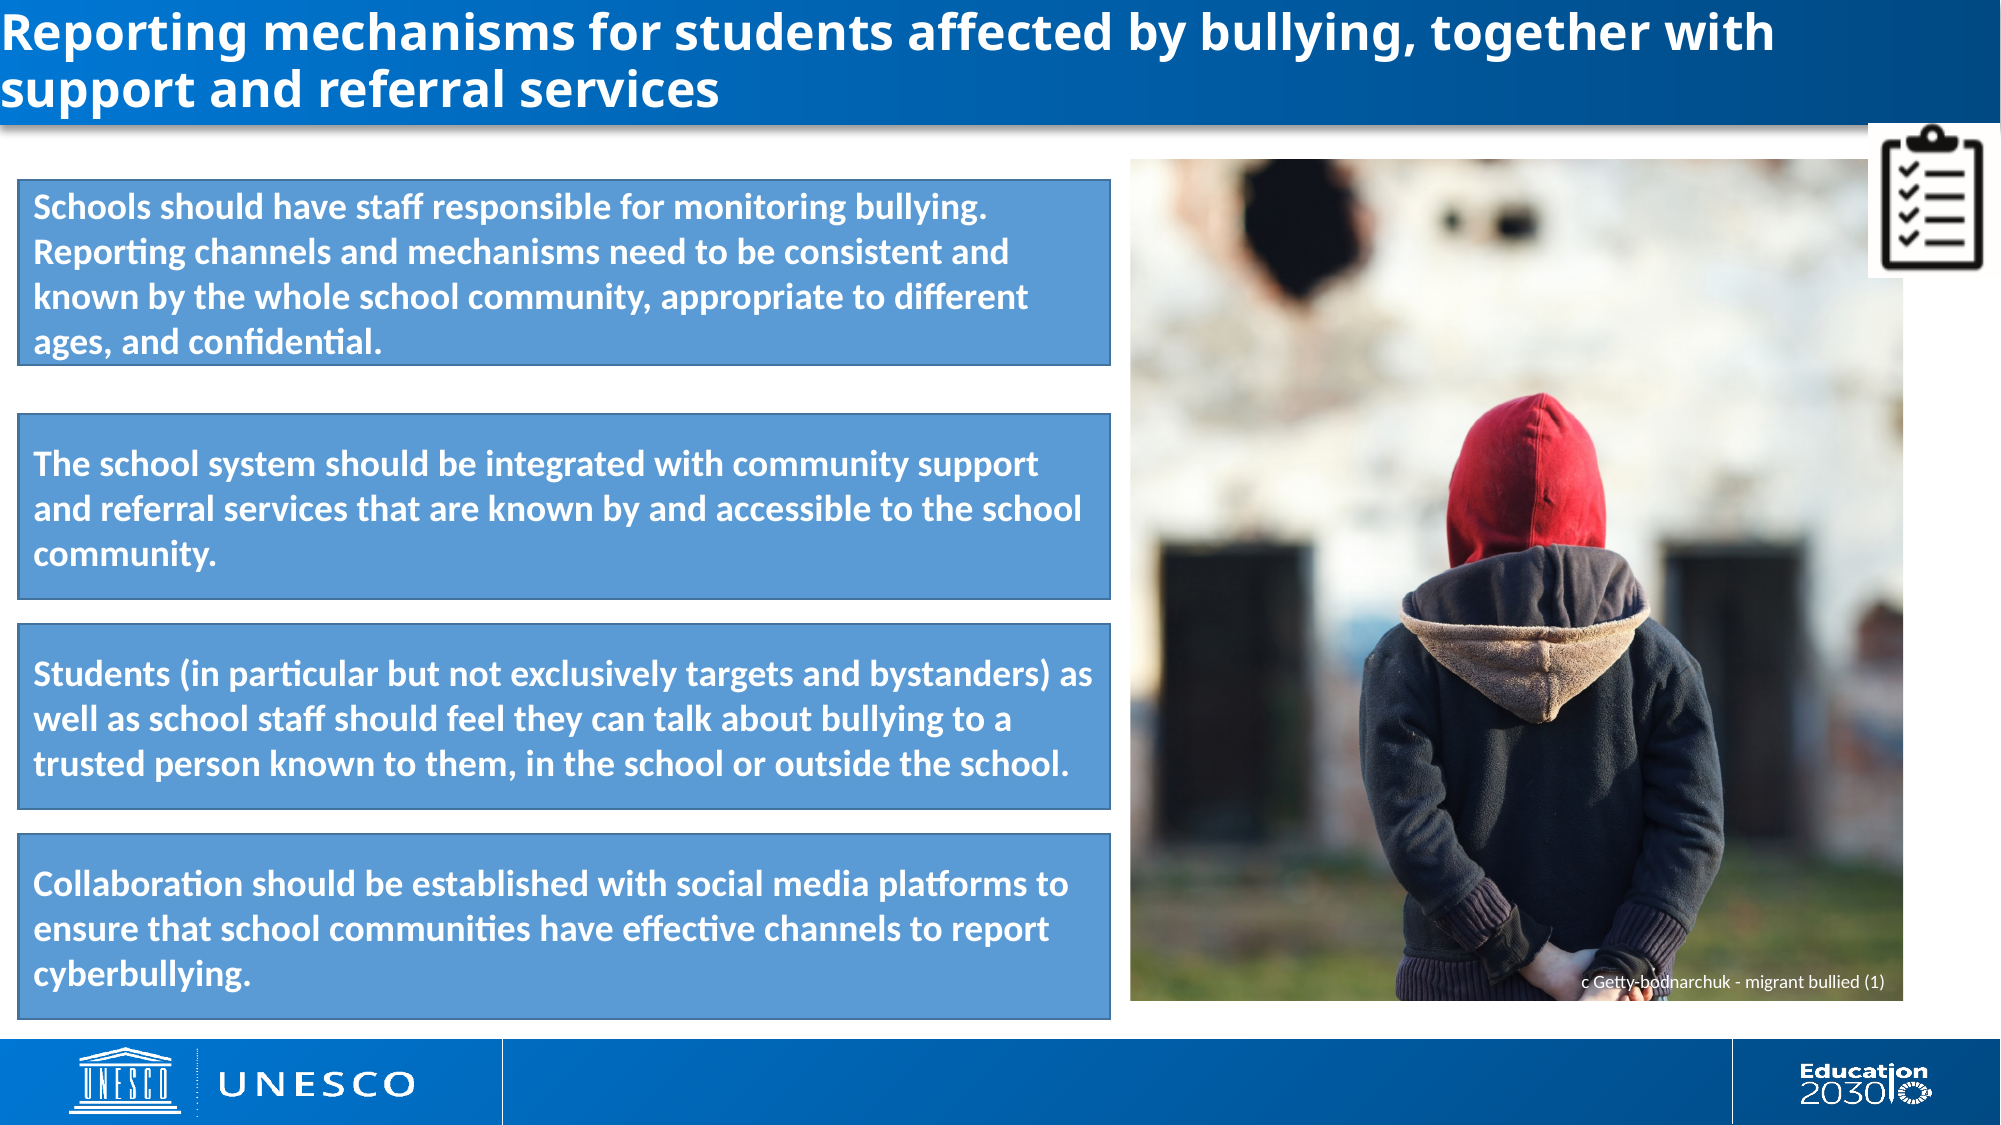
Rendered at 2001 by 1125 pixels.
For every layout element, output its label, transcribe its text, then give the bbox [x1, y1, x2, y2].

picture [69, 1047, 414, 1117]
picture [1130, 123, 2000, 1001]
text_box Students (in particular but not exclusively targets and bystanders) as well as school staff should feel they can talk about bullying to a trusted person known to them, in the school or outside the school. [17, 623, 1111, 810]
picture [1781, 1048, 1951, 1119]
title Reporting mechanisms for students affected by bullying, together with support and referral services [0, 22, 1862, 98]
text_box Collaboration should be established with social media platforms to ensure that school communities have effective channels to report cyberbullying. [17, 833, 1111, 1020]
text_box Schools should have staff responsible for monitoring bullying. Reporting channels and mechanisms need to be consistent and known by the whole school community, appropriate to different ages, and confidential. [17, 179, 1111, 366]
text_box The school system should be integrated with community support and referral services that are known by and accessible to the school community. [17, 413, 1111, 600]
